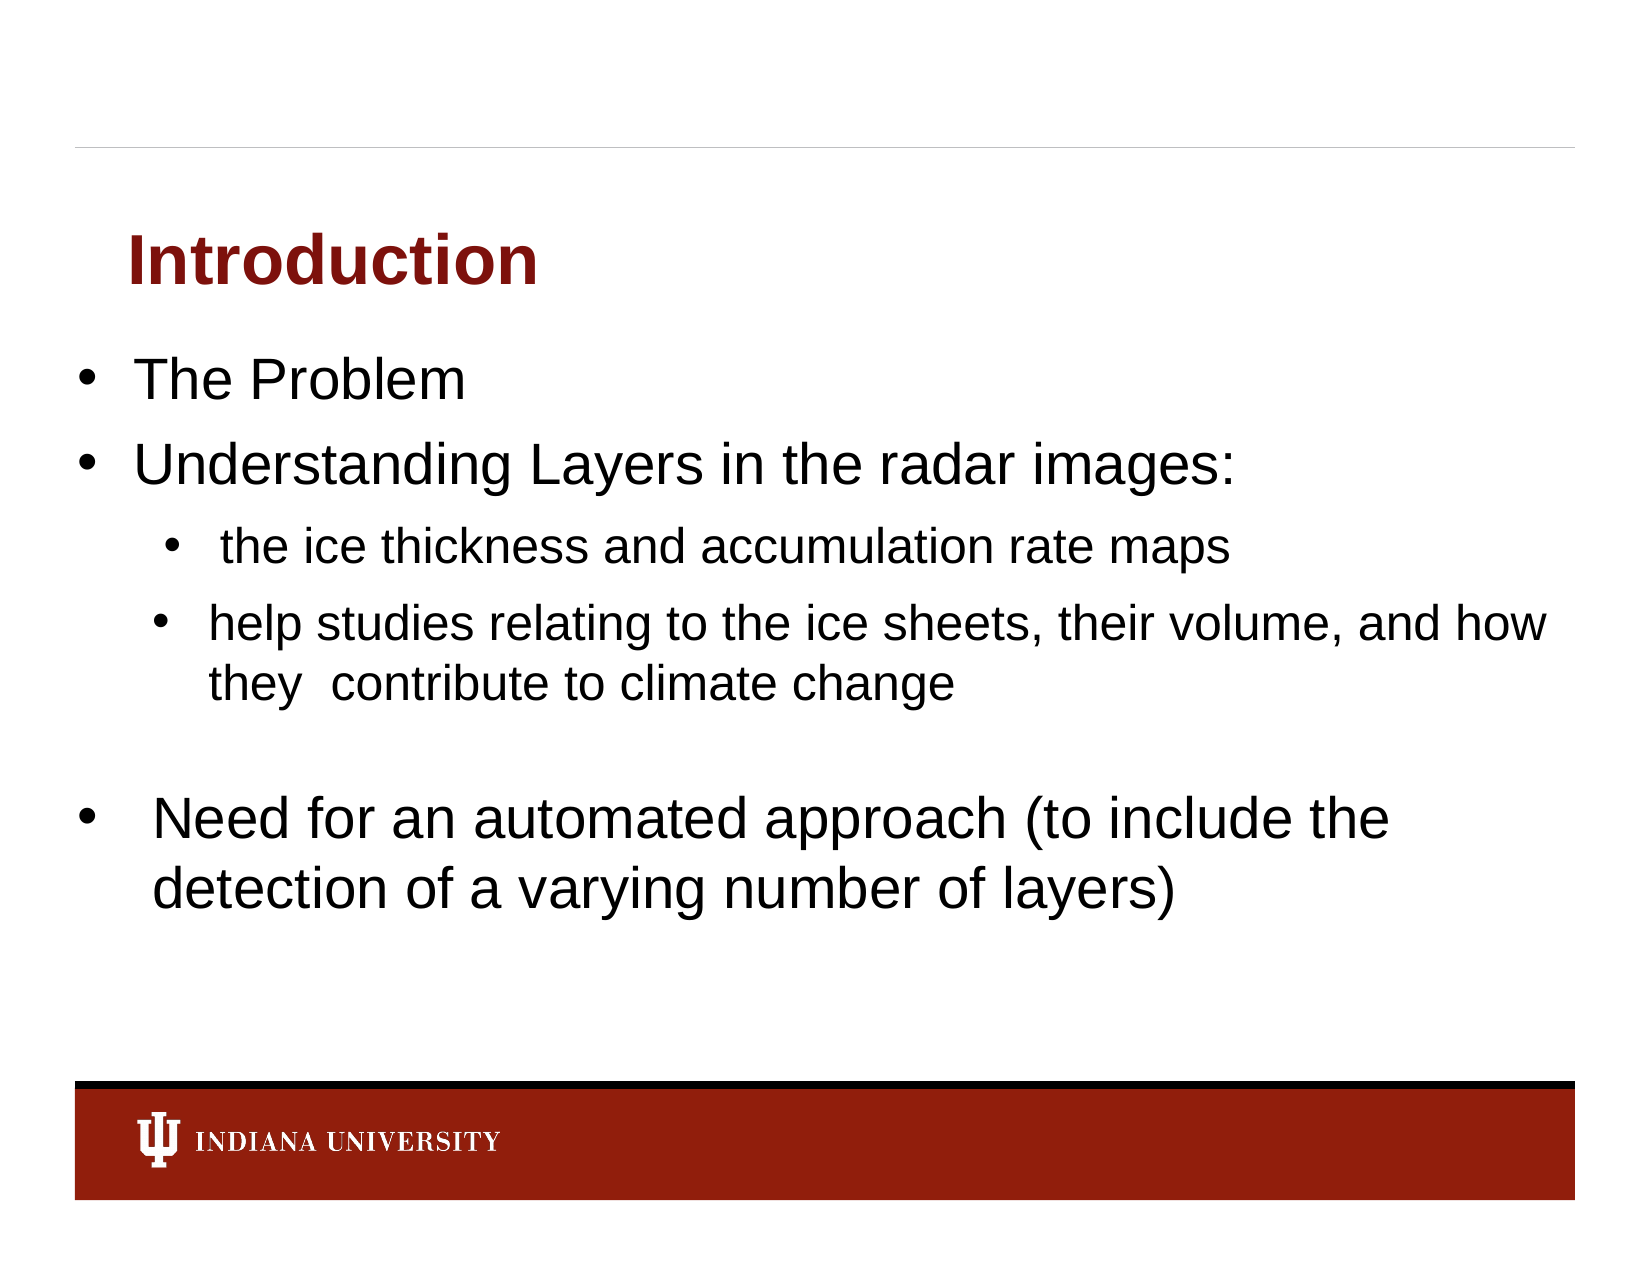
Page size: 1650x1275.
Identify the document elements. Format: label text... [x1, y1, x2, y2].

picture [137, 1112, 500, 1173]
title Introduction [125, 175, 1525, 340]
text_box The Problem Understanding Layers in the radar images: the ice thickness and accumulation rate maps help studies relating to the ice sheets, their volume, and how they contribute to climate change Need for an automated approach (to include the detection of a varying number of layers) [75, 340, 1613, 925]
